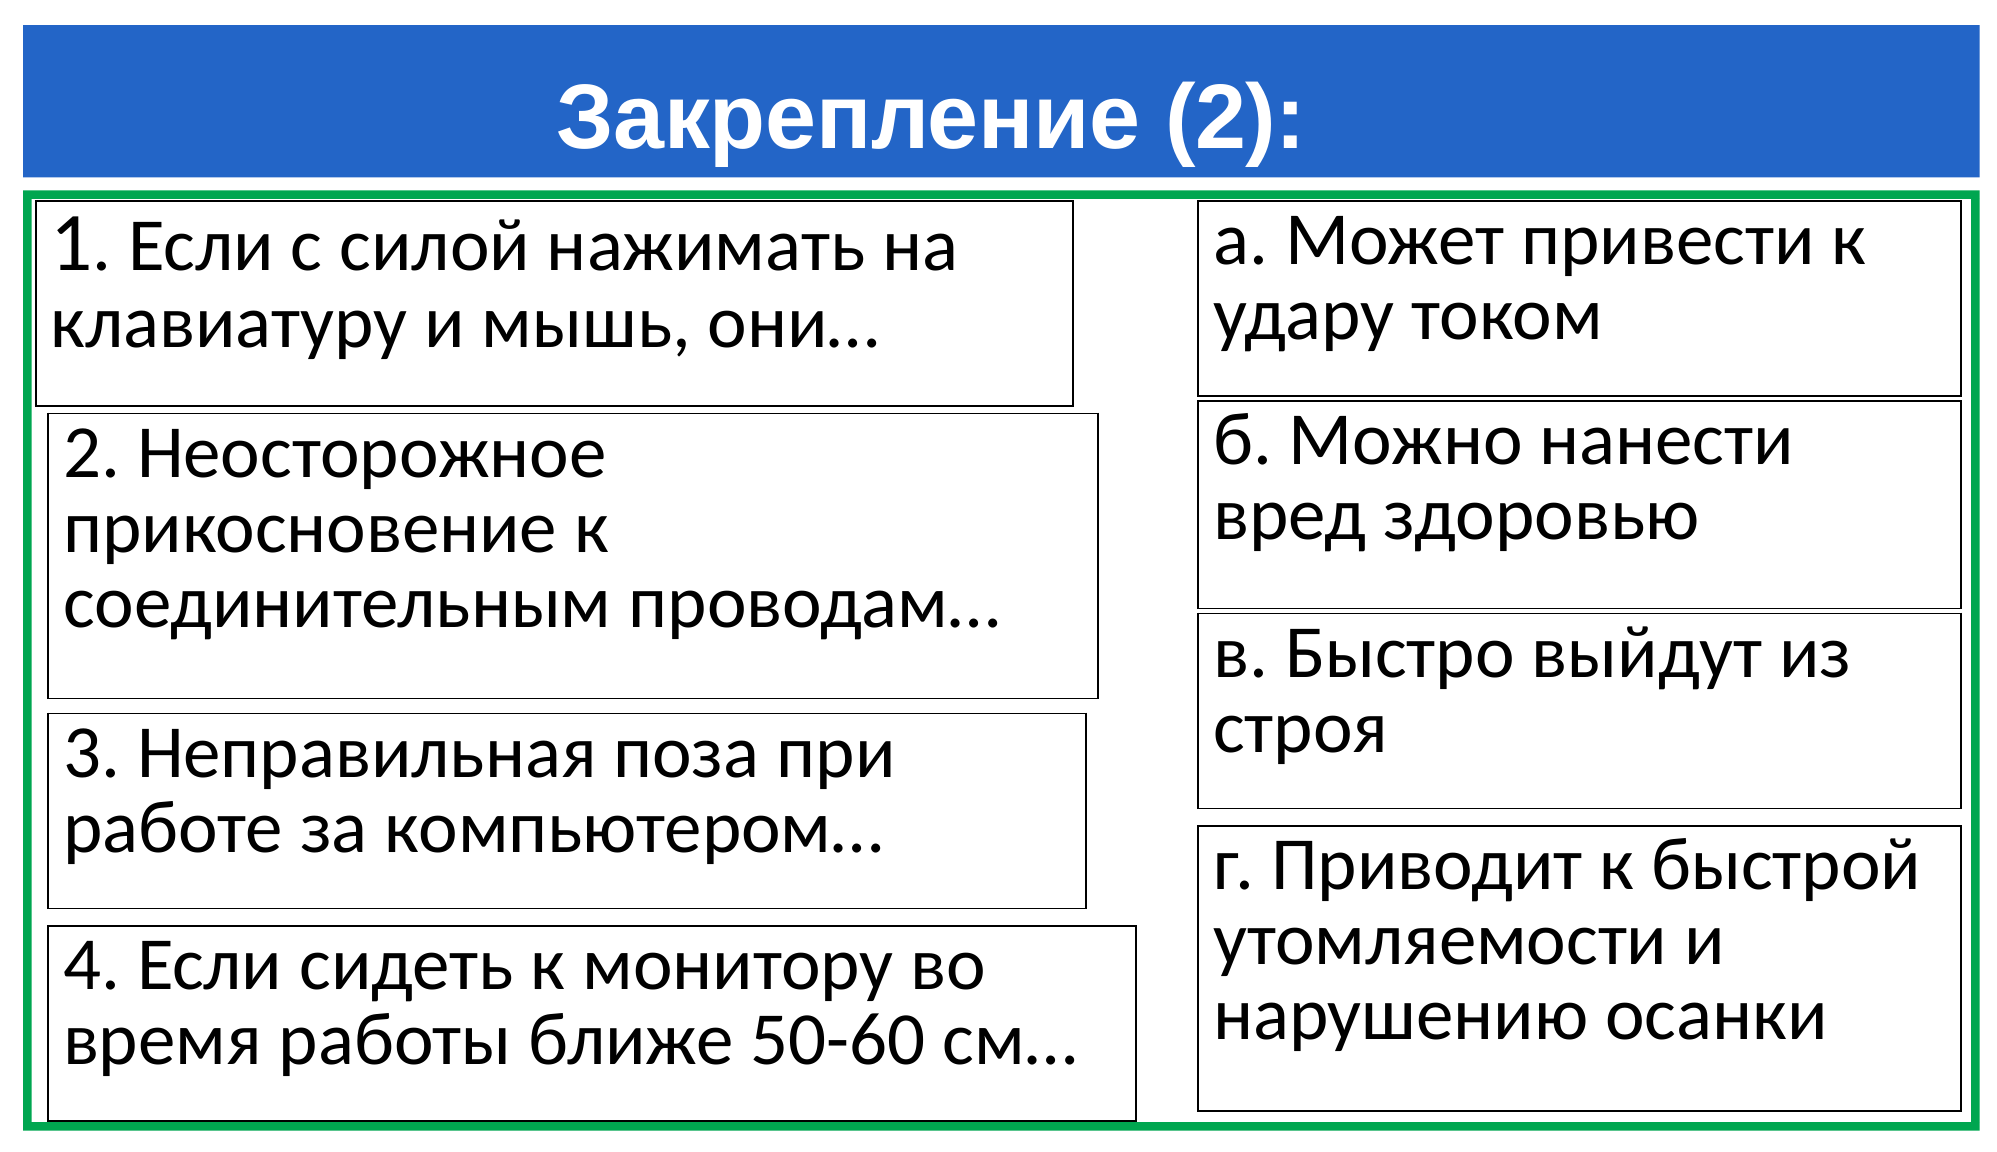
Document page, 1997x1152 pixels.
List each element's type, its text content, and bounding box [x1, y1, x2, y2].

table_header г. Приводит к быстрой утомляемости и нарушению осанки [1199, 827, 1960, 1110]
table_header 2. Неосторожное прикосновение к соединительным проводам… [49, 414, 1097, 698]
table_header 3. Неправильная поза при работе за компьютером… [49, 714, 1085, 908]
table_header 1. Если с силой нажимать на клавиатуру и мышь, они… [37, 202, 1072, 405]
title Закрепление (2): [60, 50, 1799, 250]
table_header в. Быстро выйдут из строя [1199, 614, 1960, 808]
table_header б. Можно нанести вред здоровью [1199, 402, 1960, 608]
table_header а. Может привести к удару током [1199, 202, 1960, 395]
table_header 4. Если сидеть к монитору во время работы ближе 50-60 см… [49, 927, 1135, 1120]
